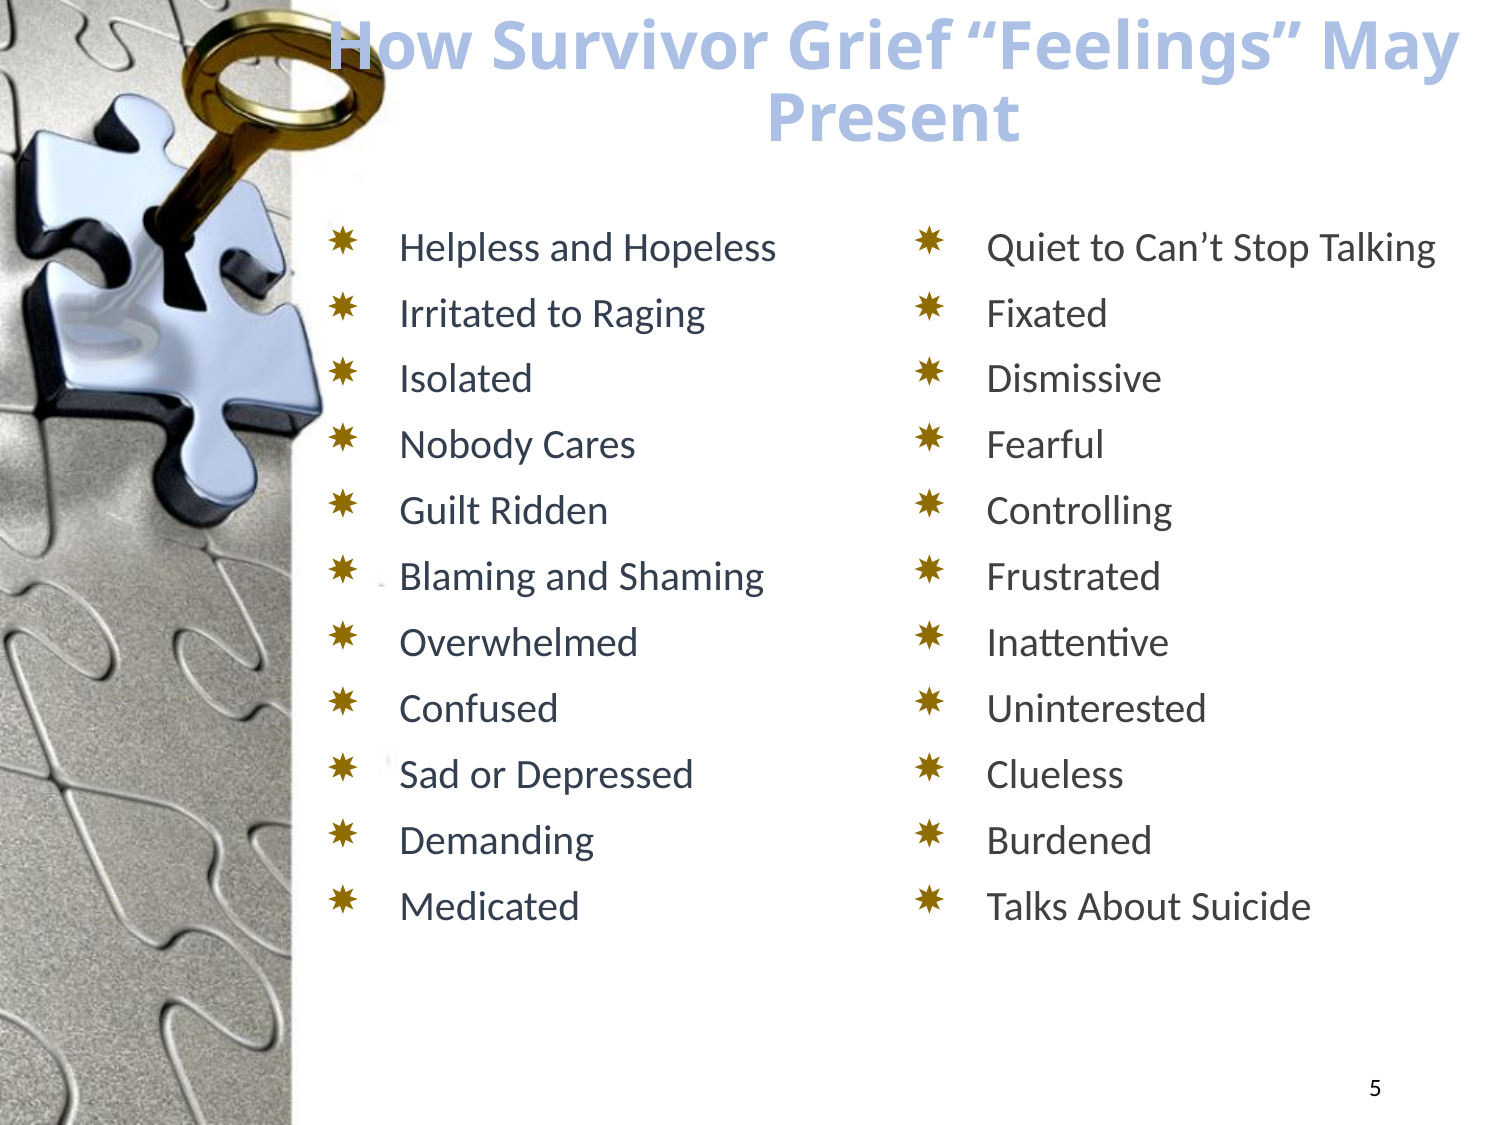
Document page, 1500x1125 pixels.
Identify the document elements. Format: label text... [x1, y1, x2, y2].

list Helpless and Hopeless Irritated to Raging Isolated Nobody Cares Guilt Ridden Blaming and Shaming Overwhelmed Confused Sad or Depressed Demanding Medicated [309, 217, 892, 1014]
list Quiet to Can’t Stop Talking Fixated Dismissive Fearful Controlling Frustrated Inattentive Uninterested Clueless Burdened Talks About Suicide [895, 217, 1488, 1014]
slide_number 5 [1059, 1056, 1397, 1116]
title How Survivor Grief “Feelings” May Present [300, 24, 1488, 144]
picture [0, 0, 1500, 1125]
